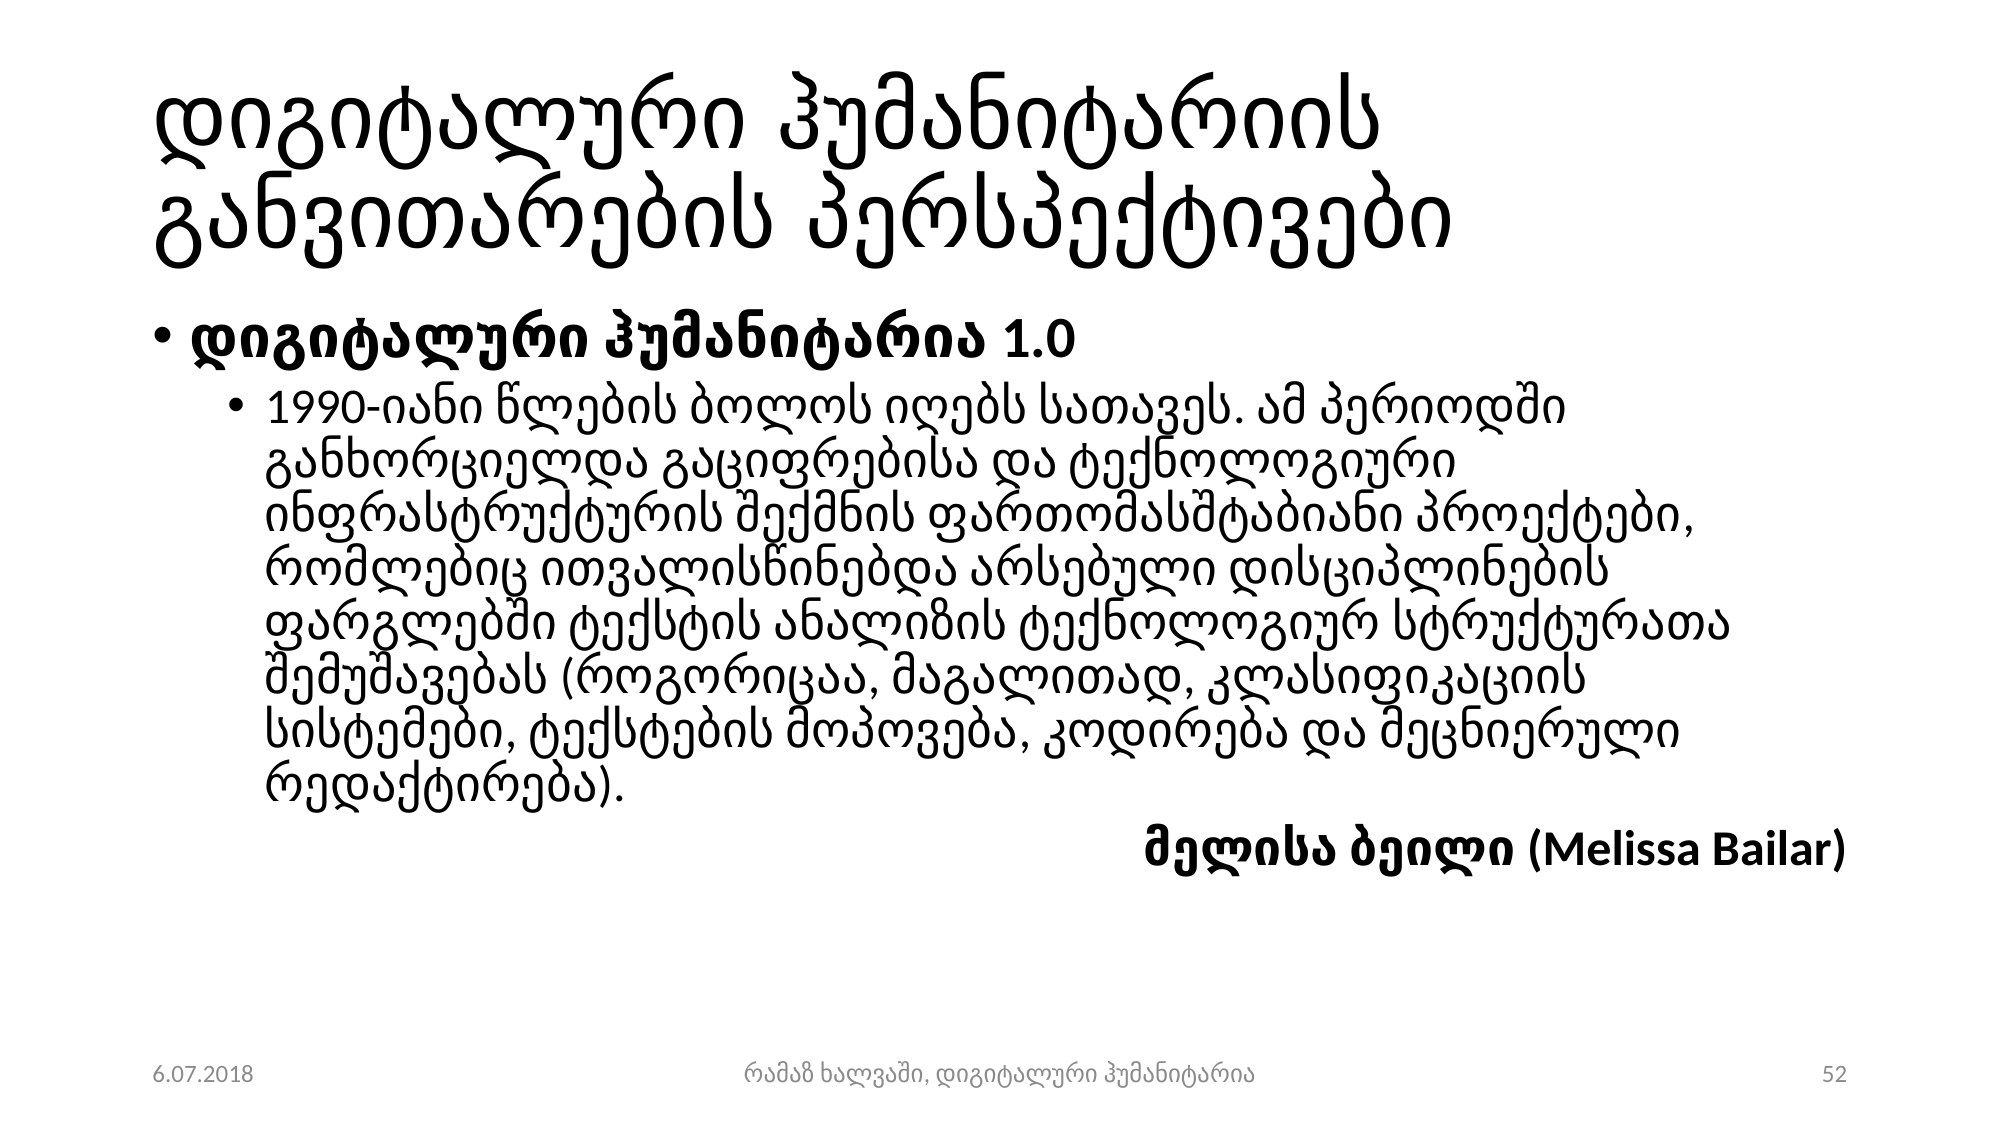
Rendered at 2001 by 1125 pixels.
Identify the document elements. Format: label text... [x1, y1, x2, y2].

list დიგიტალური ჰუმანიტარია 1.0 1990-იანი წლების ბოლოს იღებს სათავეს. ამ პერიოდში განხორციელდა გაციფრებისა და ტექნოლოგიური ინფრასტრუქტურის შექმნის ფართომასშტაბიანი პროექტები, რომლებიც ითვალისწინებდა არსებული დისციპლინების ფარგლებში ტექსტის ანალიზის ტექნოლოგიურ სტრუქტურათა შემუშავებას (როგორიცაა, მაგალითად, კლასიფიკაციის სისტემები, ტექსტების მოპოვება, კოდირება და მეცნიერული რედაქტირება). მელისა ბეილი (Melissa Bailar) [137, 299, 1863, 1014]
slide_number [137, 1042, 588, 1103]
slide_number 52 [1412, 1042, 1863, 1103]
footer რამაზ ხალვაში, დიგიტალური ჰუმანიტარია [662, 1042, 1338, 1103]
title დიგიტალური ჰუმანიტარიის განვითარების პერსპექტივები [137, 59, 1863, 278]
